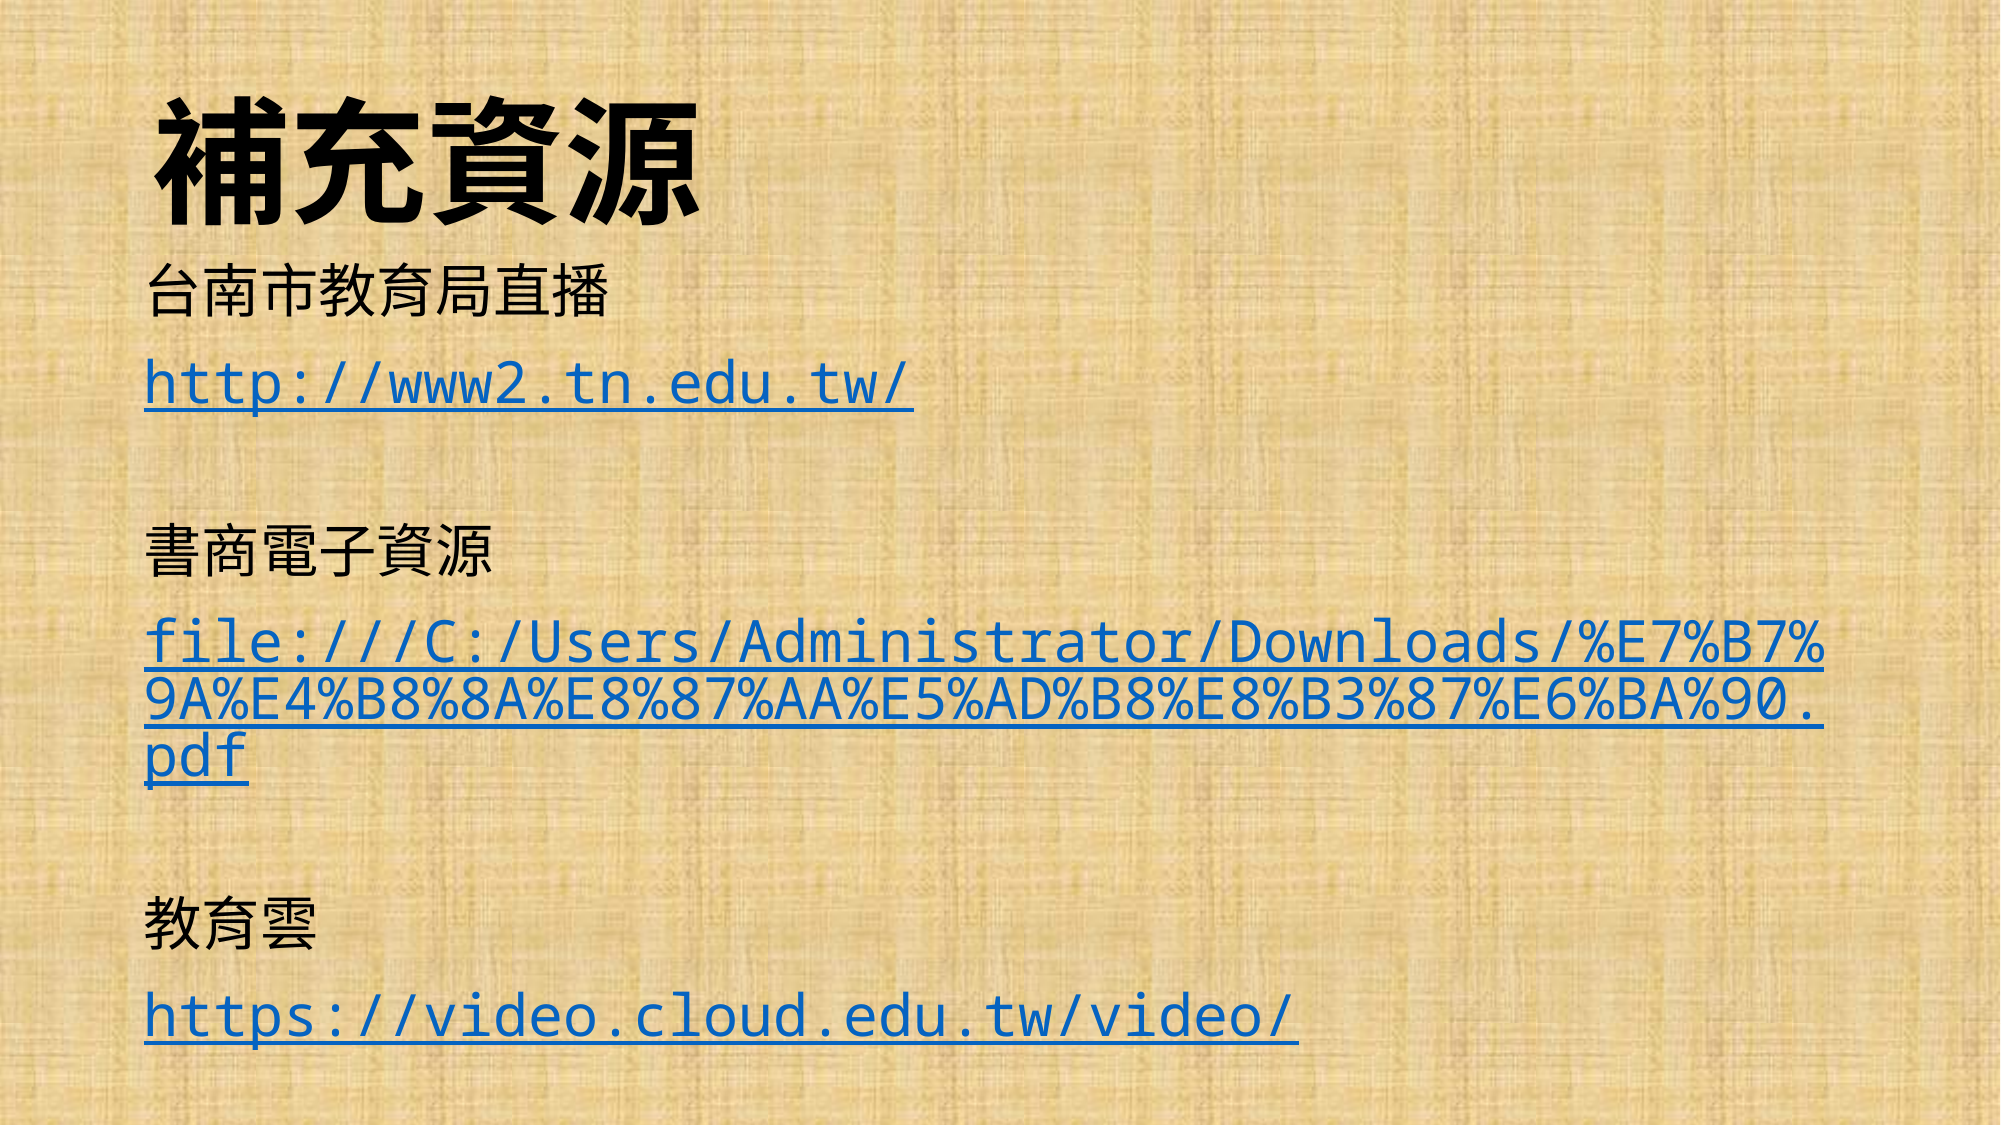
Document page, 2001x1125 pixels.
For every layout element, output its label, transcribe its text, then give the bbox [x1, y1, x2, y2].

list 台南市教育局直播 http://www2.tn.edu.tw/ 書商電子資源 file:///C:/Users/Administrator/Downloads/%E7%B7%9A%E4%B8%8A%E8%87%AA%E5%AD%B8%E8%B3%87%E6%BA%90.pdf 教育雲 https://video.cloud.edu.tw/video/ [128, 255, 1854, 1014]
title 補充資源 [137, 59, 1863, 278]
picture [0, 0, 2001, 1125]
